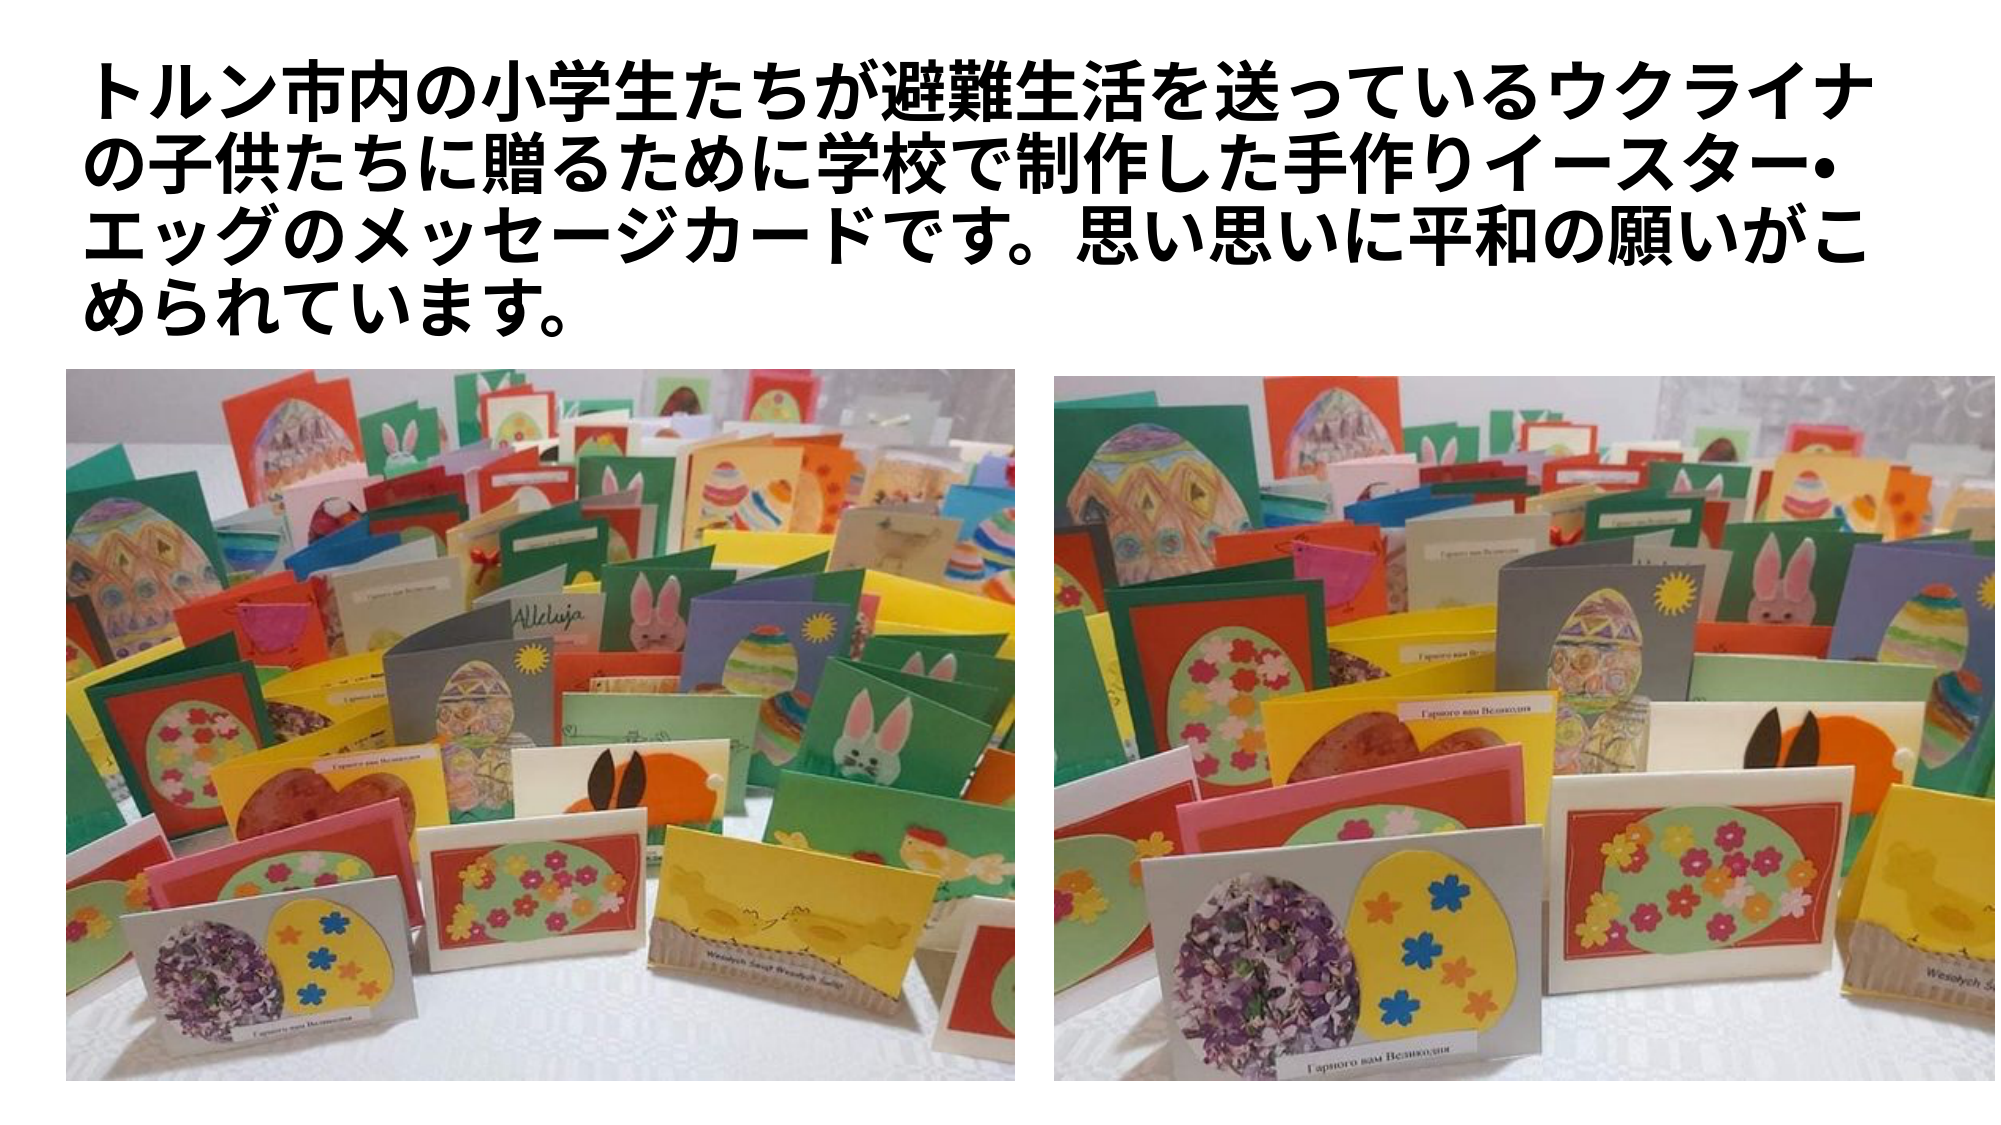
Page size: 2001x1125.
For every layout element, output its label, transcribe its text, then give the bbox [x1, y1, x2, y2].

title トルン市内の小学生たちが避難生活を送っているウクライナの子供たちに贈るために学校で制作した手作りイースター・エッグのメッセージカードです。思い思いに平和の願いがこめられています。 [66, 48, 1950, 358]
picture [1054, 376, 1995, 1081]
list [66, 369, 1015, 1081]
